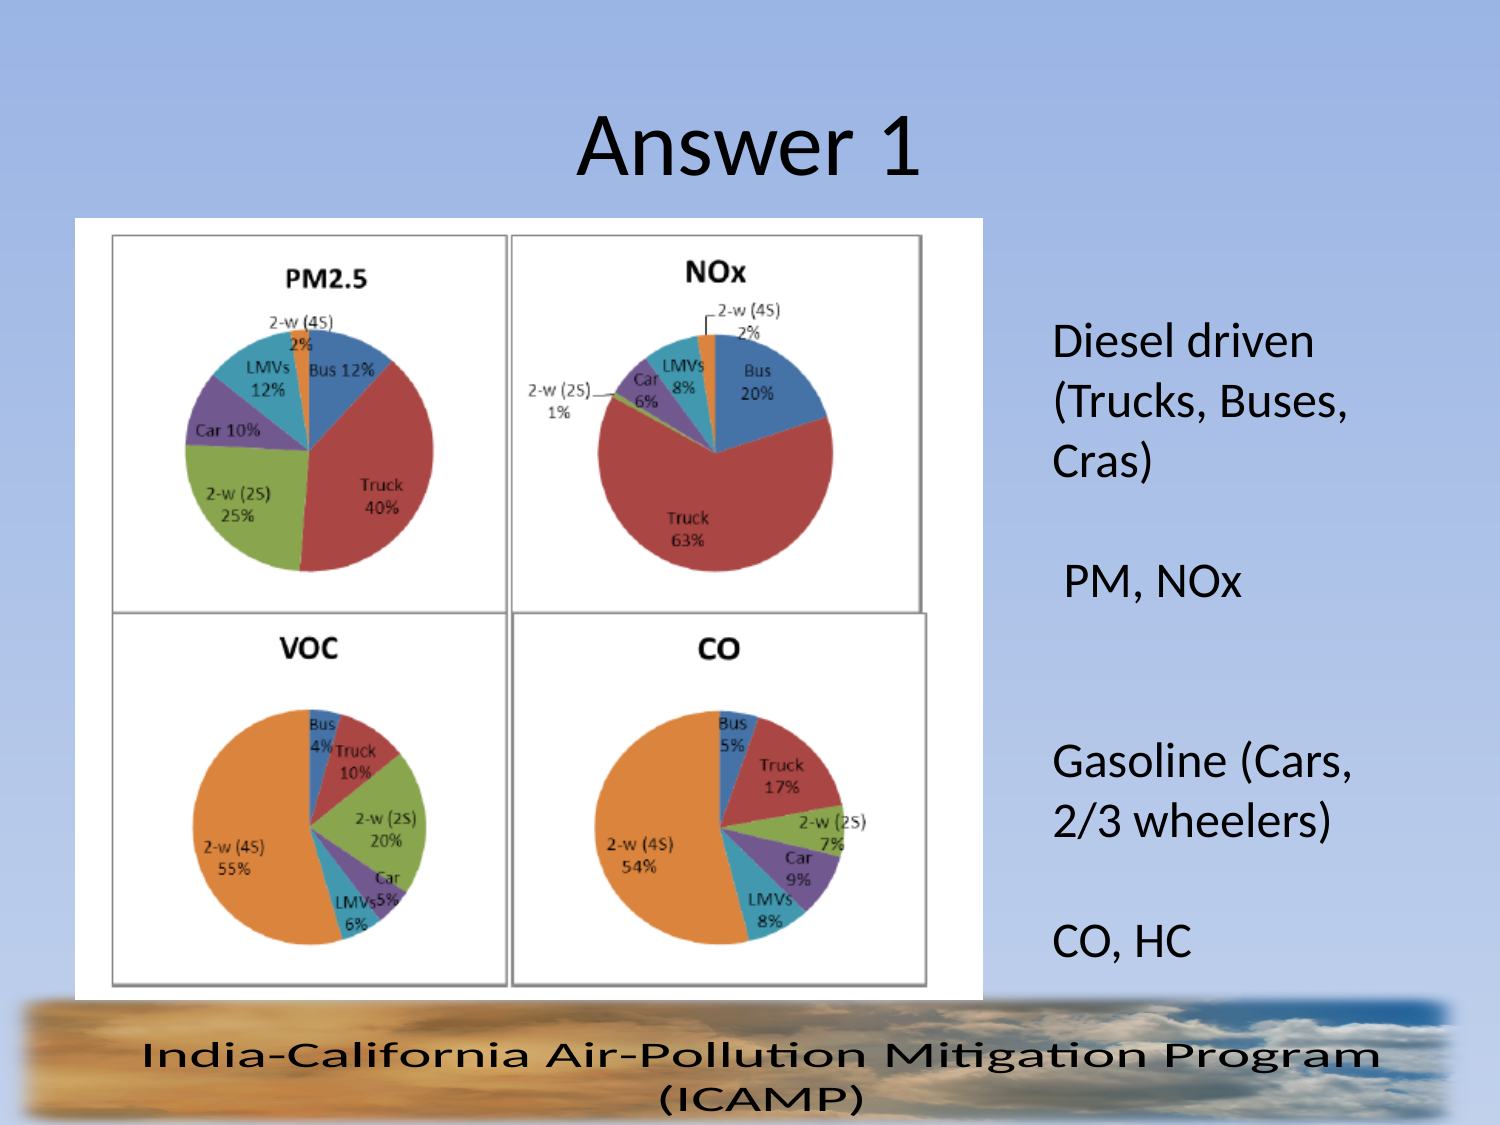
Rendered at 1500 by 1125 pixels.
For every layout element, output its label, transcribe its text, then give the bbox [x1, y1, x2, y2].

text_box Diesel driven (Trucks, Buses, Cras) PM, NOx Gasoline (Cars, 2/3 wheelers) CO, HC [1037, 299, 1418, 975]
title Answer 1 [75, 45, 1425, 233]
picture [74, 218, 983, 1001]
